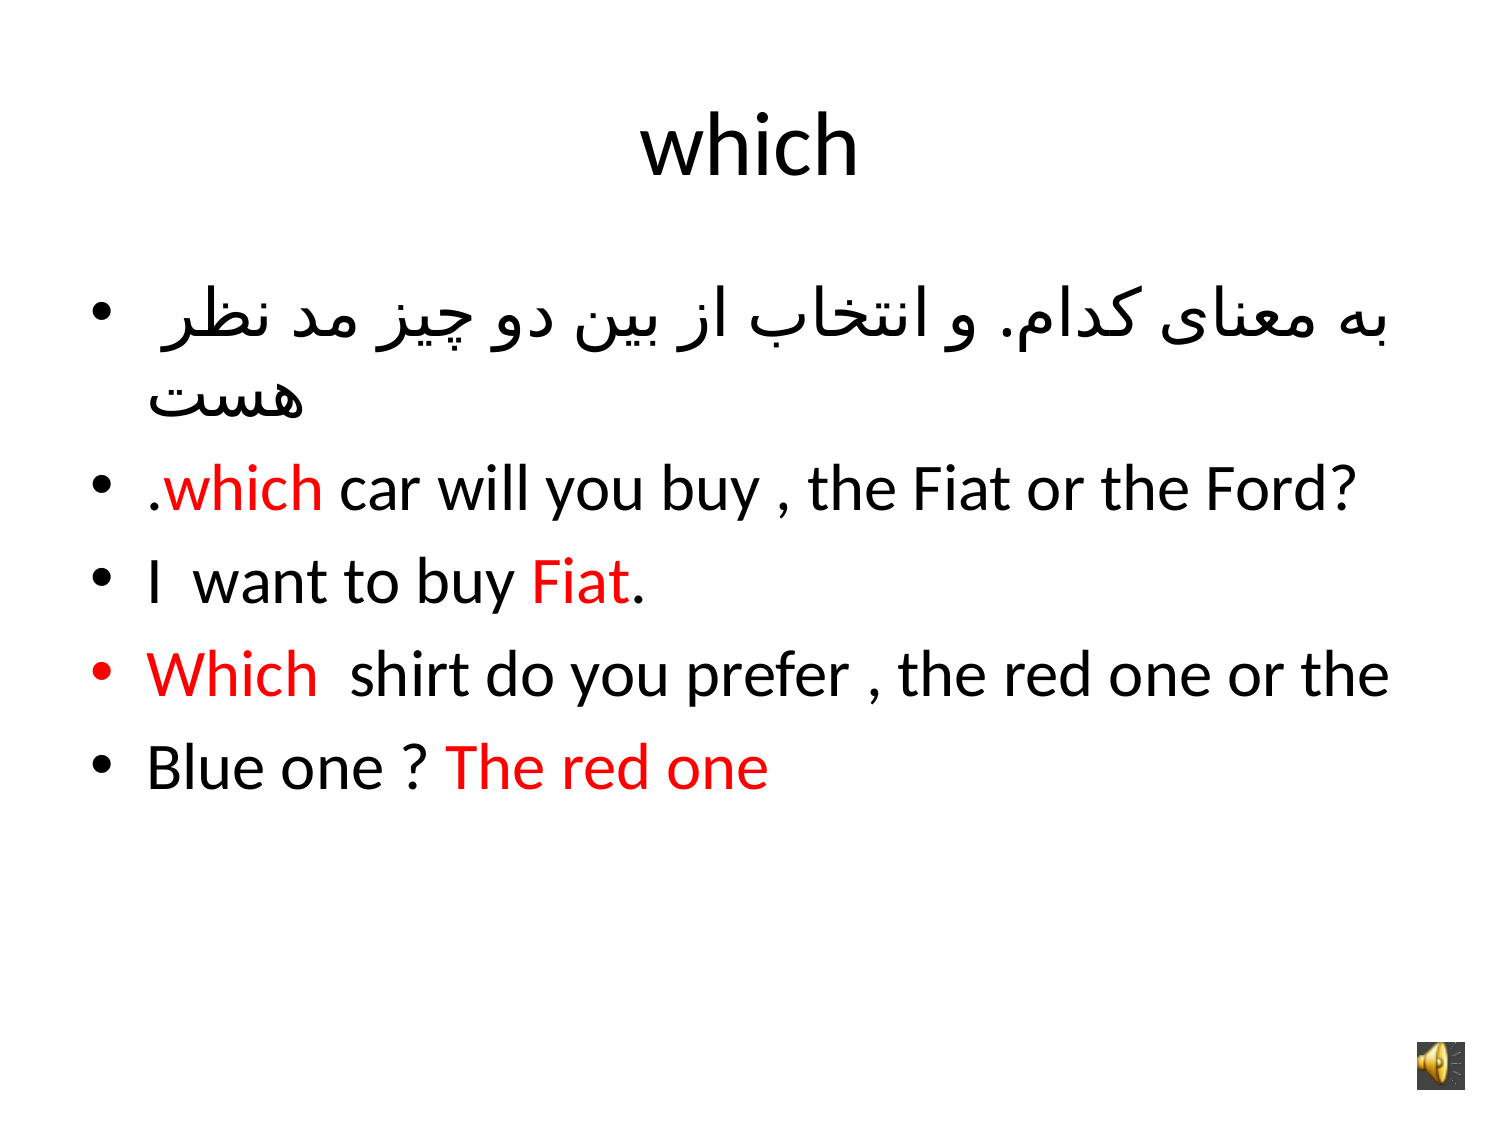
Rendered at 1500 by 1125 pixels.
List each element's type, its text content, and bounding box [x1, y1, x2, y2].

title which [75, 45, 1425, 233]
picture [1415, 1040, 1467, 1092]
list به معنای کدام. و انتخاب از بین دو چیز مد نظر هست .which car will you buy , the Fiat or the Ford? I want to buy Fiat. Which shirt do you prefer , the red one or the Blue one ? The red one [75, 262, 1425, 1005]
